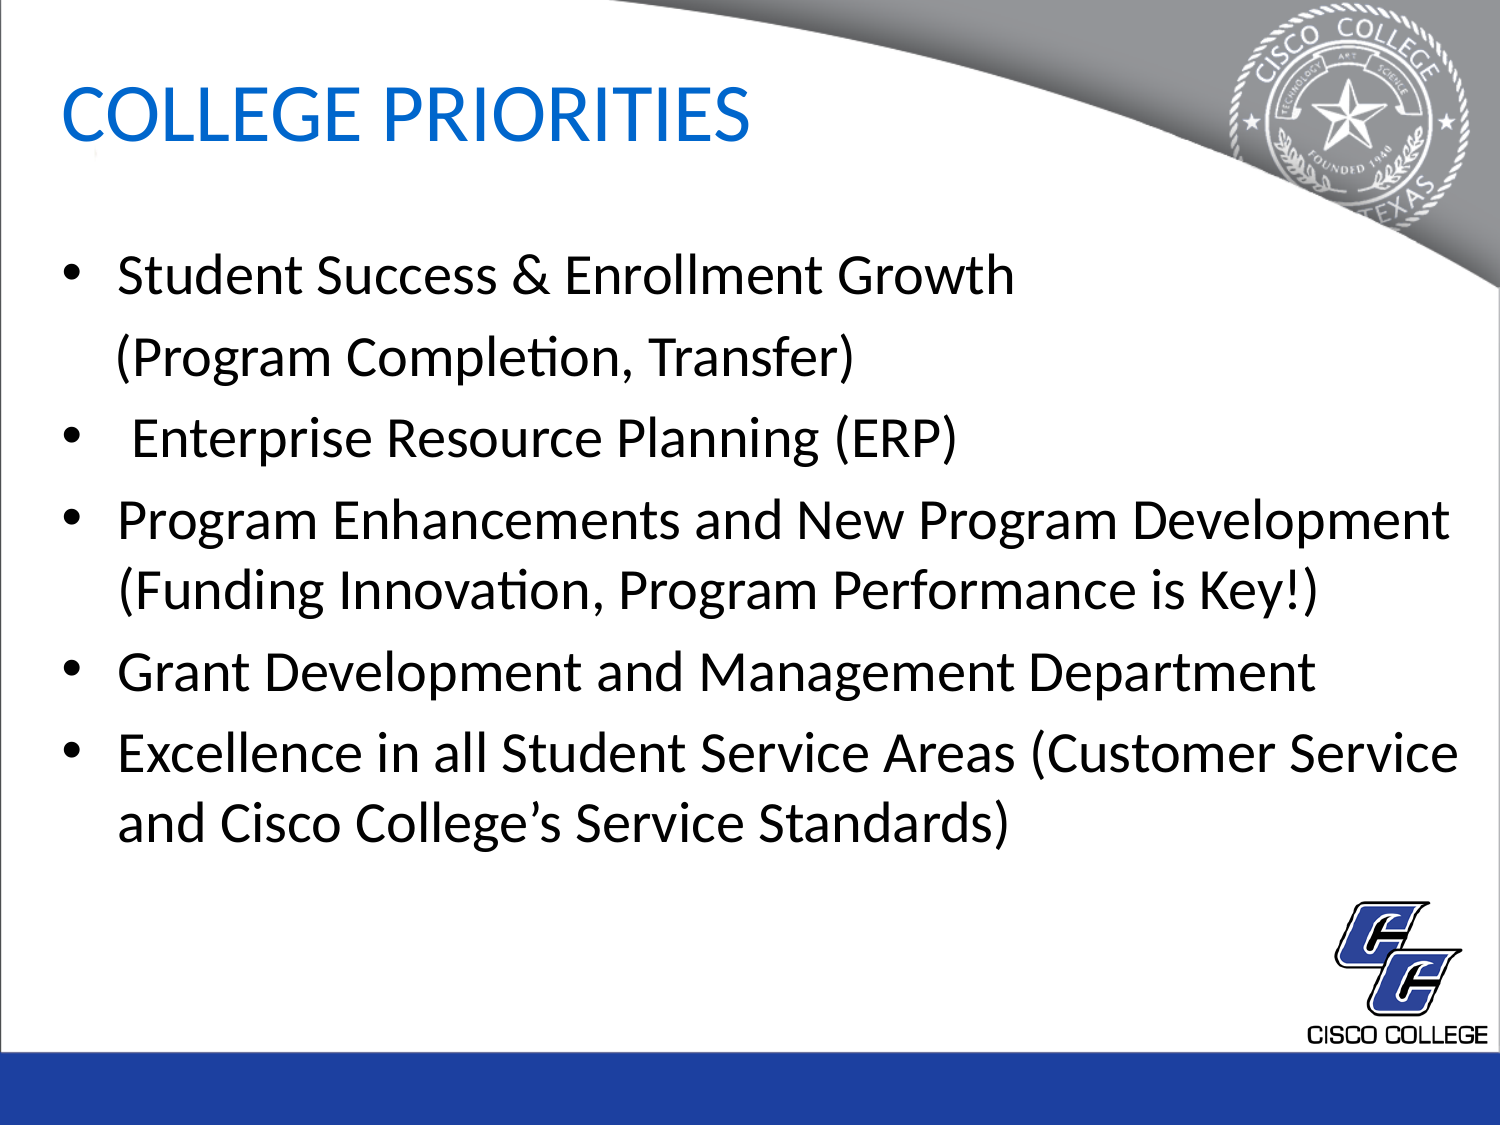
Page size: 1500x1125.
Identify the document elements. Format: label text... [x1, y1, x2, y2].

picture [0, 0, 1500, 1125]
list Student Success & Enrollment Growth (Program Completion, Transfer) Enterprise Resource Planning (ERP) Program Enhancements and New Program Development (Funding Innovation, Program Performance is Key!) Grant Development and Management Department Excellence in all Student Service Areas (Customer Service and Cisco College’s Service Standards) [46, 228, 1500, 946]
title College Priorities [46, 50, 1198, 200]
